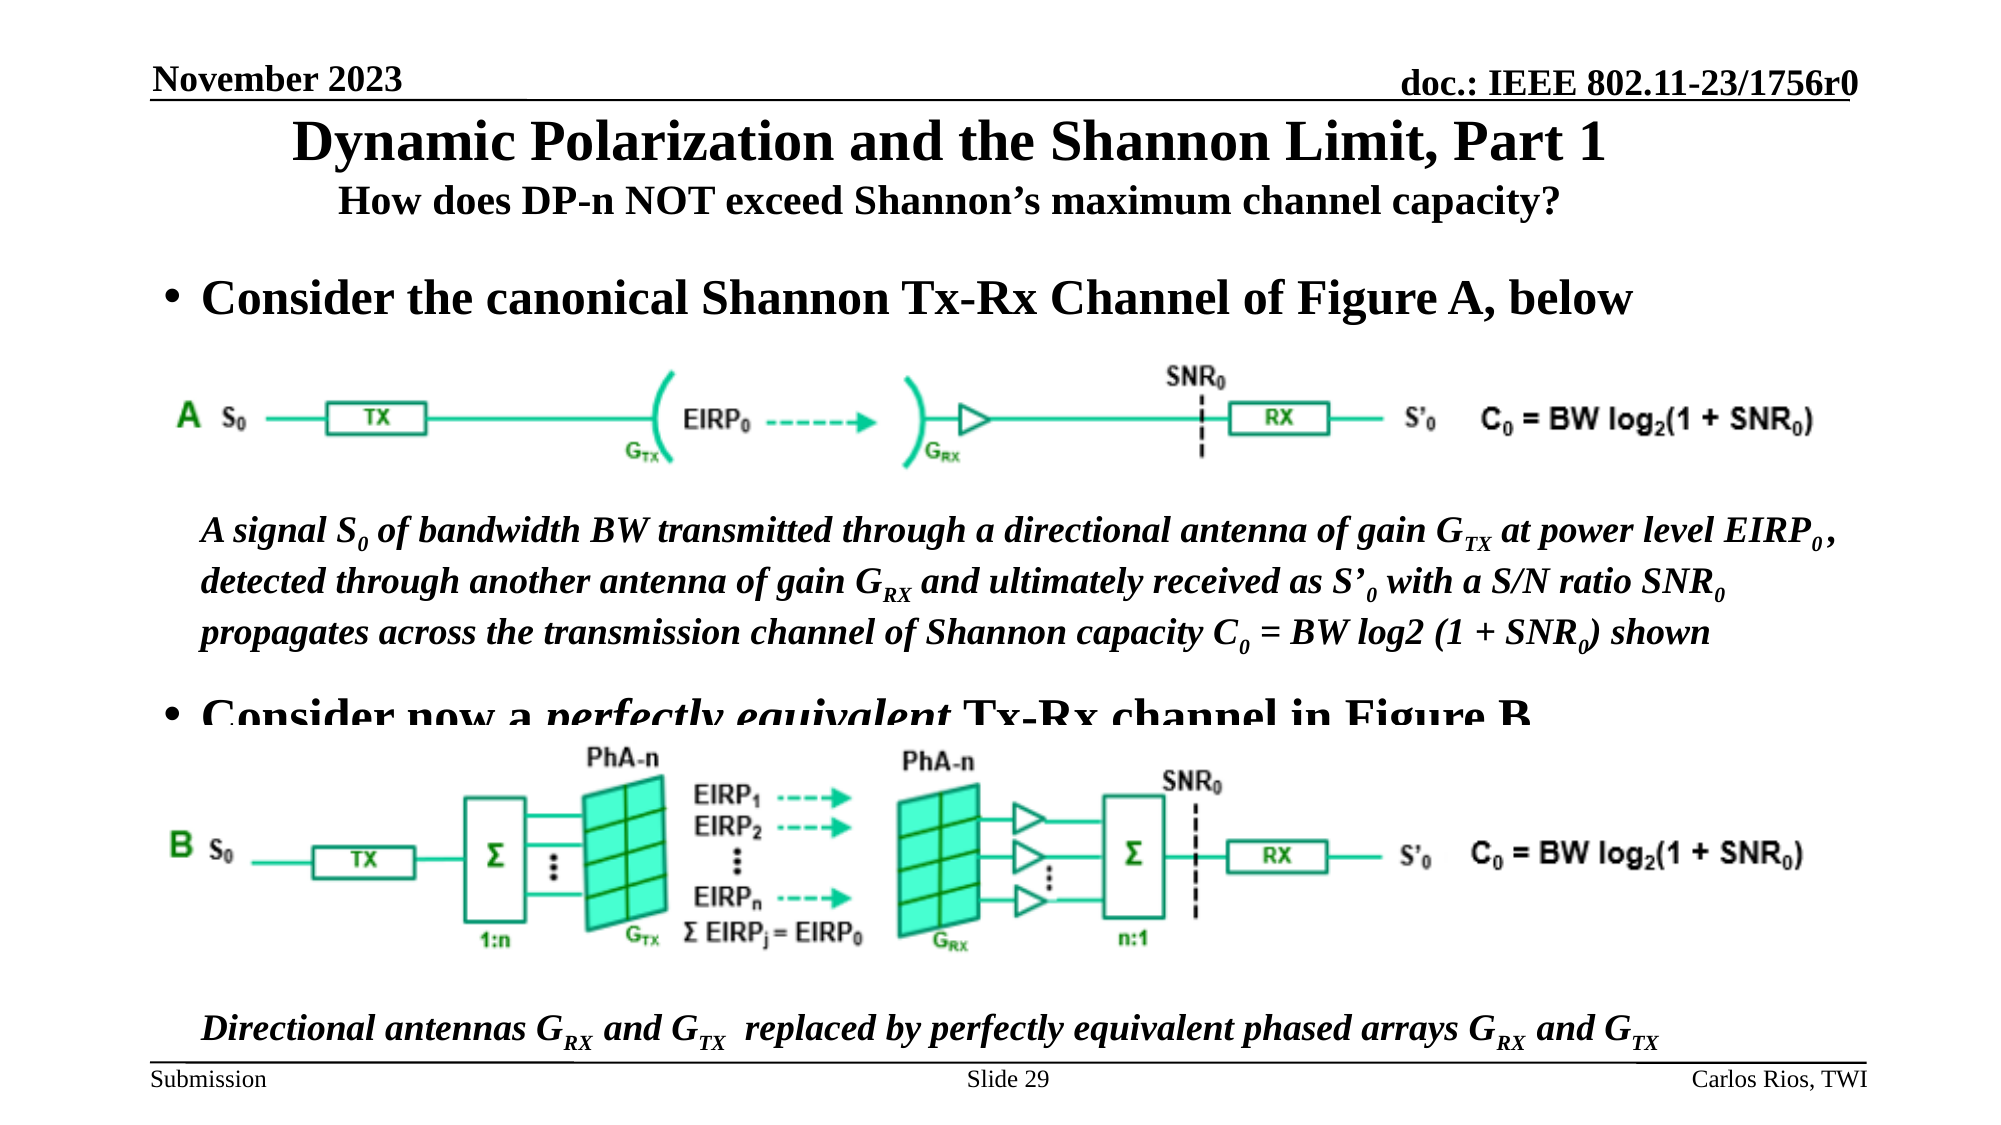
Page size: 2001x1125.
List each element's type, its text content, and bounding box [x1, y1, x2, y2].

footer Carlos Rios, TWI [1171, 1061, 1869, 1093]
picture [146, 724, 1850, 988]
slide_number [152, 54, 563, 100]
title Dynamic Polarization and the Shannon Limit, Part 1 How does DP-n NOT exceed Shannon’s maximum channel capacity? [200, 112, 1701, 213]
text_box Consider the canonical Shannon Tx-Rx Channel of Figure A, below A signal S0 of bandwidth BW transmitted through a directional antenna of gain GTX at power level EIRP0 , detected through another antenna of gain GRX and ultimately received as S’0 with a S/N ratio SNR0 propagates across the transmission channel of Shannon capacity C0 = BW log2 (1 + SNR0) shown Consider now a perfectly equivalent Tx-Rx channel in Figure B Directional antennas GRX and GTX replaced by perfectly equivalent phased arrays GRX and GTX [148, 257, 1877, 1062]
slide_number Slide 29 [950, 1061, 1067, 1123]
picture [156, 349, 1860, 509]
